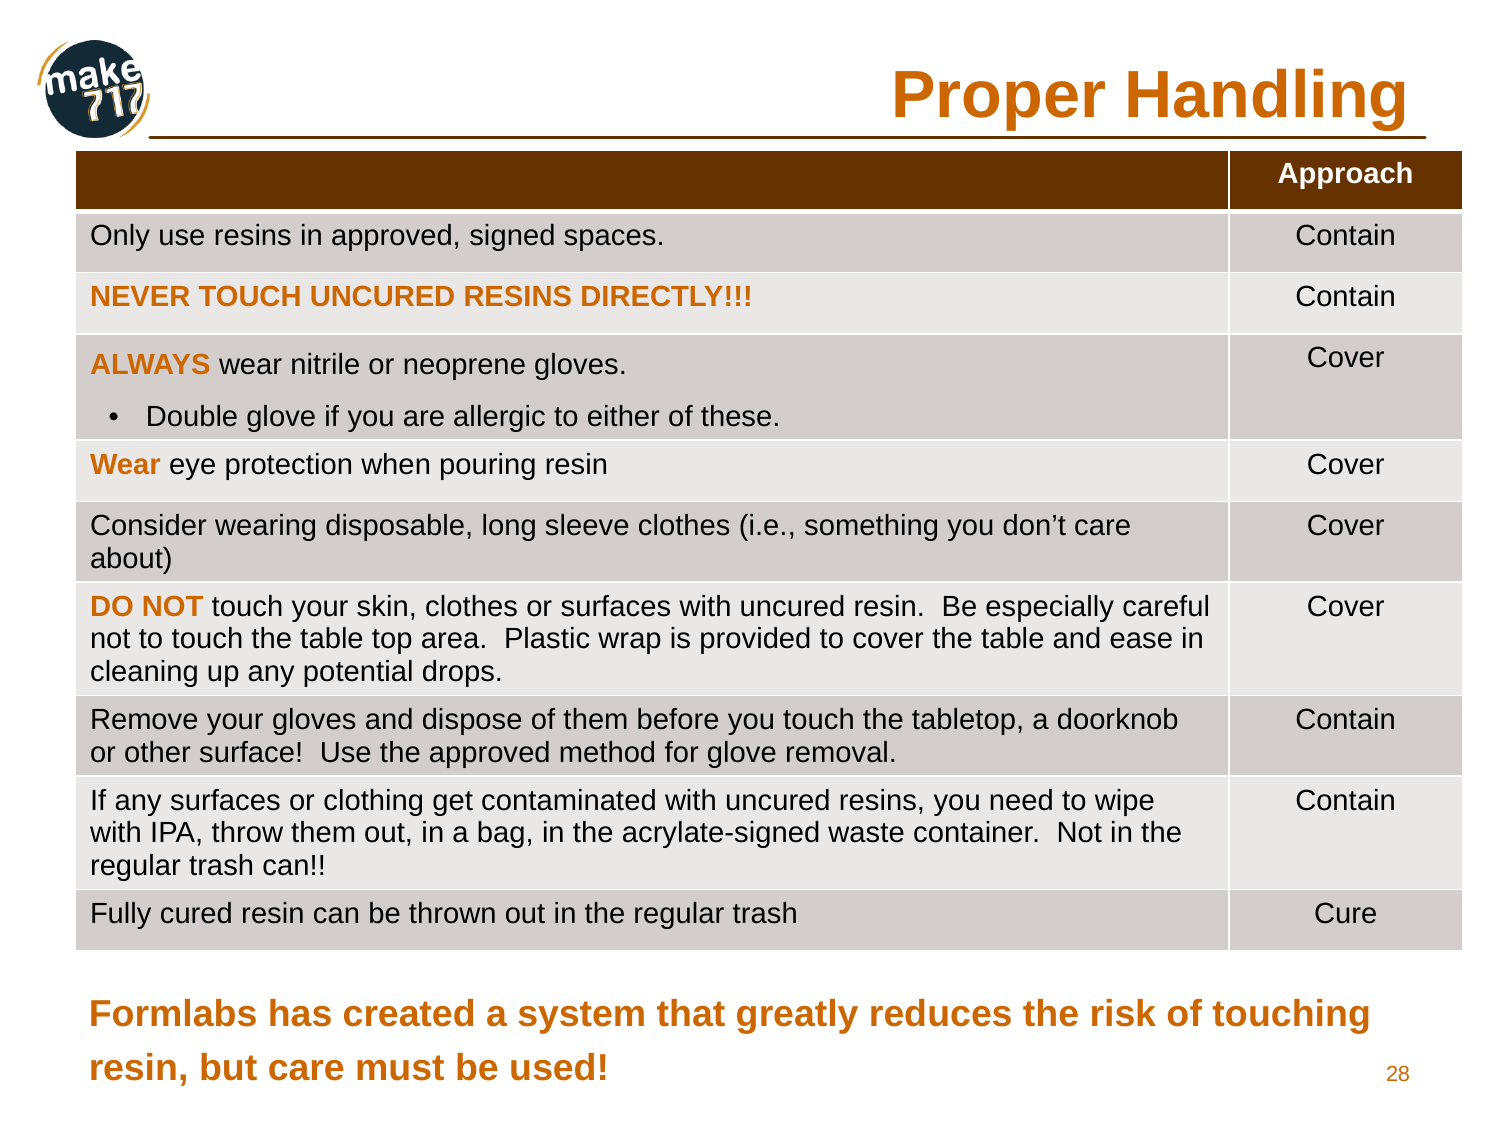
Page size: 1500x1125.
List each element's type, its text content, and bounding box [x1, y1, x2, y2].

table_cell NEVER TOUCH UNCURED RESINS DIRECTLY!!! [76, 273, 1228, 333]
table_cell DO NOT touch your skin, clothes or surfaces with uncured resin. Be especially careful not to touch the table top area. Plastic wrap is provided to cover the table and ease in cleaning up any potential drops. [76, 583, 1228, 695]
table_cell Only use resins in approved, signed spaces. [76, 214, 1228, 272]
table_cell Contain [1230, 777, 1462, 889]
table_cell Consider wearing disposable, long sleeve clothes (i.e., something you don’t care about) [76, 502, 1228, 581]
table_cell Cover [1230, 335, 1462, 439]
table_cell Contain [1230, 214, 1462, 272]
table_cell Contain [1230, 696, 1462, 775]
list Formlabs has created a system that greatly reduces the risk of touching resin, but care must be used! [73, 914, 1399, 1103]
table_cell Cover [1230, 583, 1462, 695]
picture [37, 40, 150, 138]
table_cell Remove your gloves and dispose of them before you touch the tabletop, a doorknob or other surface! Use the approved method for glove removal. [76, 696, 1228, 775]
table_cell Contain [1230, 273, 1462, 333]
table_cell Cover [1230, 502, 1462, 581]
table_cell If any surfaces or clothing get contaminated with uncured resins, you need to wipe with IPA, throw them out, in a bag, in the acrylate-signed waste container. Not in the regular trash can!! [76, 777, 1228, 889]
table_header [76, 151, 1228, 209]
table_cell Cover [1230, 441, 1462, 501]
title Proper Handling [75, 45, 1425, 138]
table_cell Cure [1230, 890, 1462, 950]
table_cell ALWAYS wear nitrile or neoprene gloves. Double glove if you are allergic to either of these. [76, 335, 1228, 439]
table_header Approach [1230, 151, 1462, 209]
table_cell Fully cured resin can be thrown out in the regular trash [76, 890, 1228, 950]
table_cell Wear eye protection when pouring resin [76, 441, 1228, 501]
slide_number 28 [1074, 1042, 1425, 1103]
